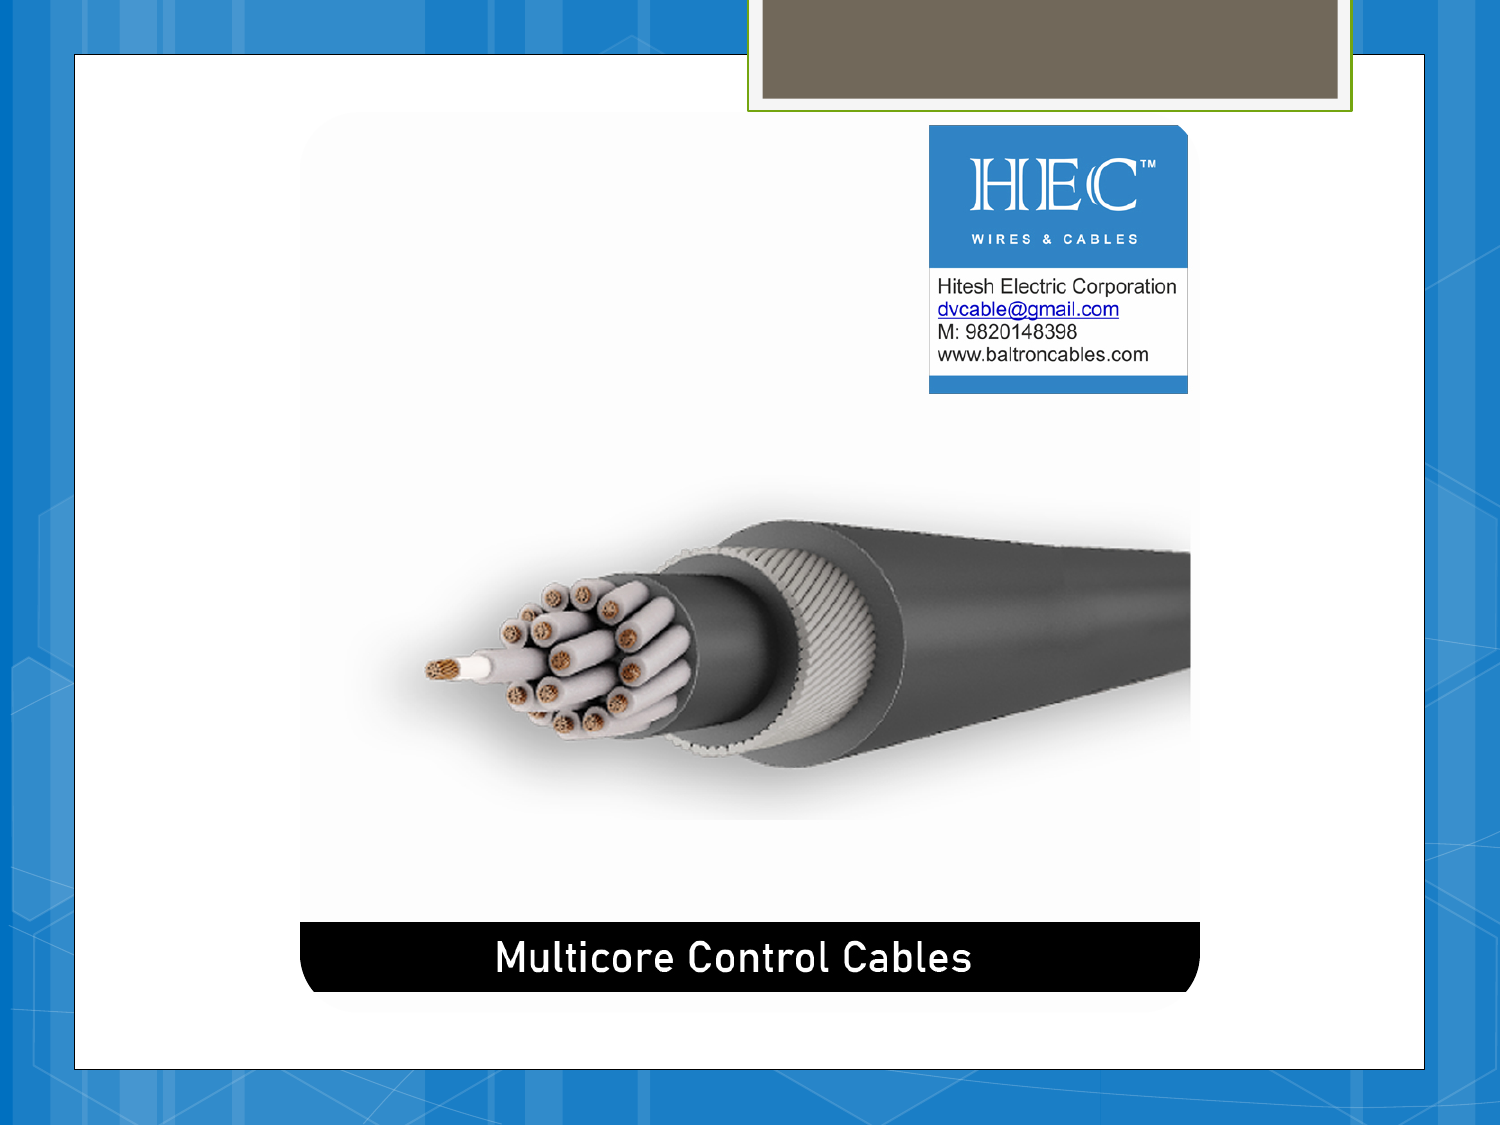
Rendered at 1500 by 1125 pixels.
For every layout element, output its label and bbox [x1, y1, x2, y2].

picture [299, 112, 1201, 1013]
